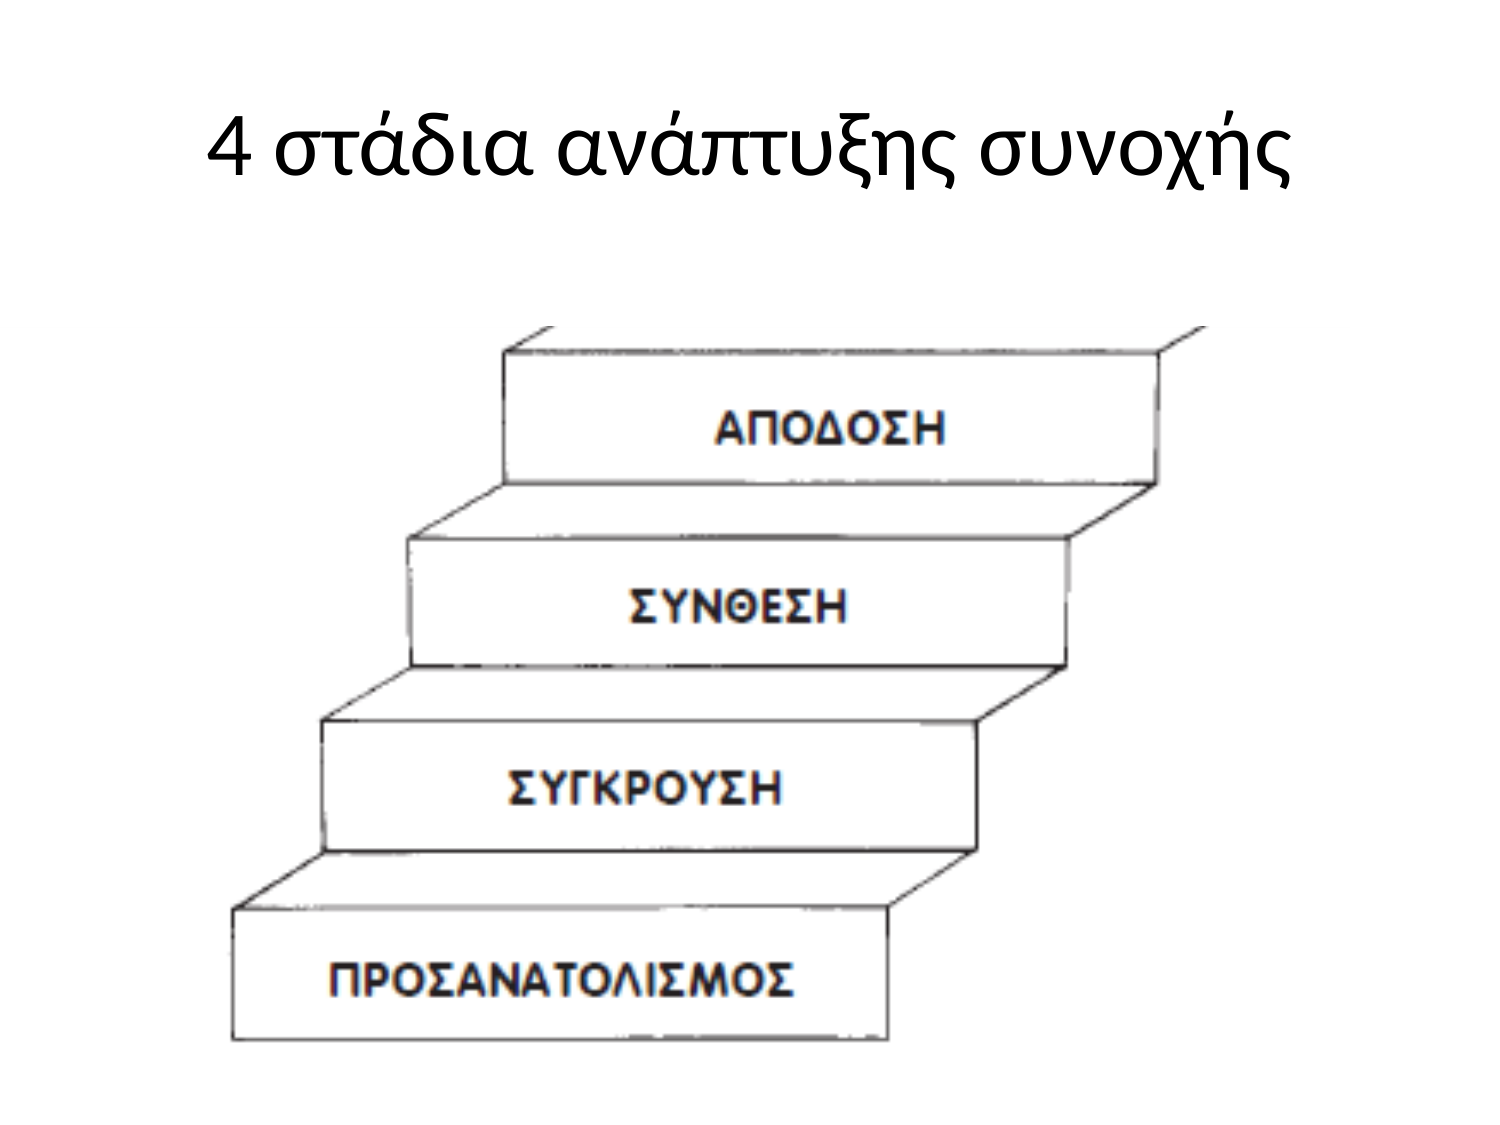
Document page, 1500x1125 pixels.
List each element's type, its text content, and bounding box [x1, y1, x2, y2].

picture [0, 325, 1350, 1095]
title 4 στάδια ανάπτυξης συνοχής [75, 45, 1425, 233]
